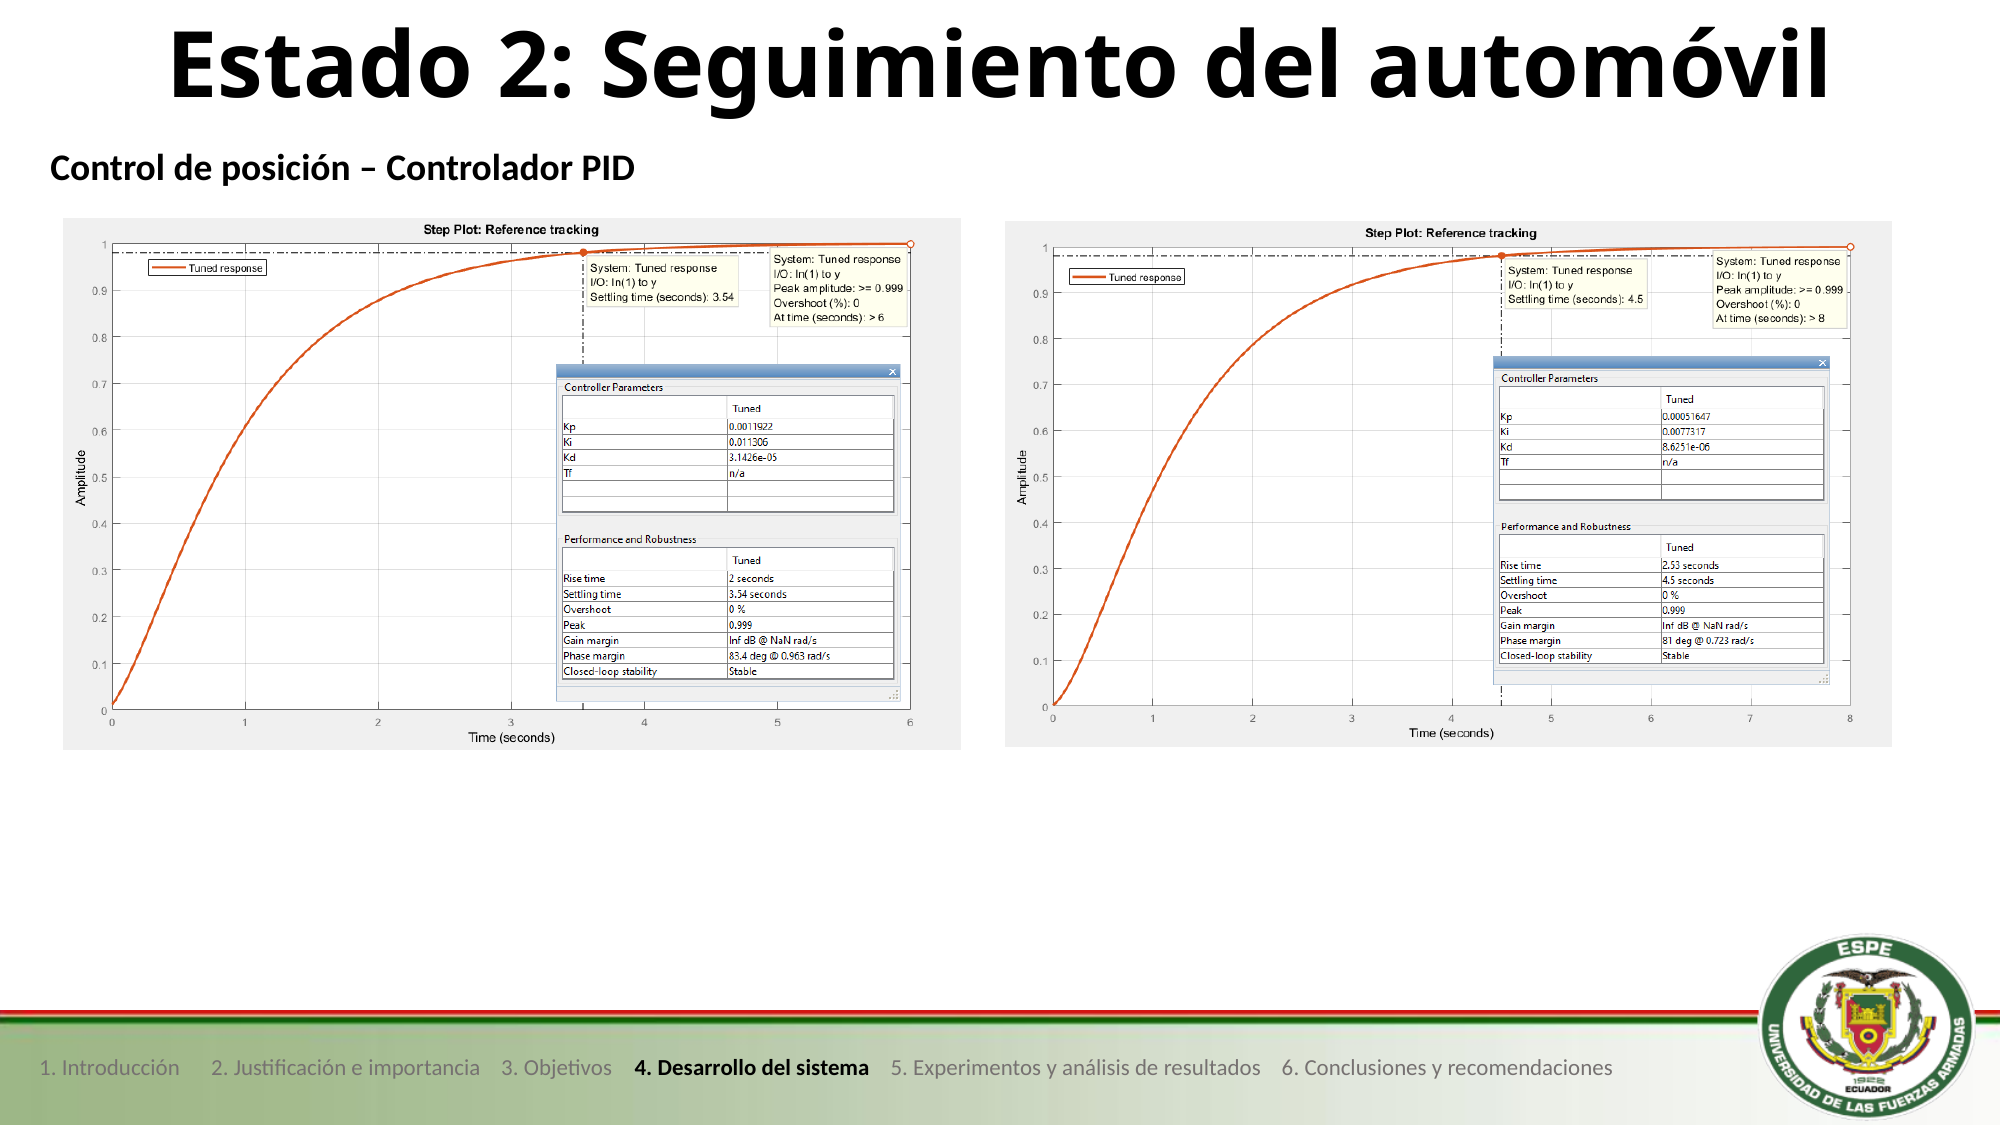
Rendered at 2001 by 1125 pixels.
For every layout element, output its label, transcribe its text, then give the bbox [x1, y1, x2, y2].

picture [0, 928, 2000, 1125]
title Estado 2: Seguimiento del automóvil [63, 0, 1937, 136]
picture [1005, 221, 1892, 747]
text_box Control de posición – Controlador PID [35, 135, 1036, 196]
picture [63, 218, 961, 750]
